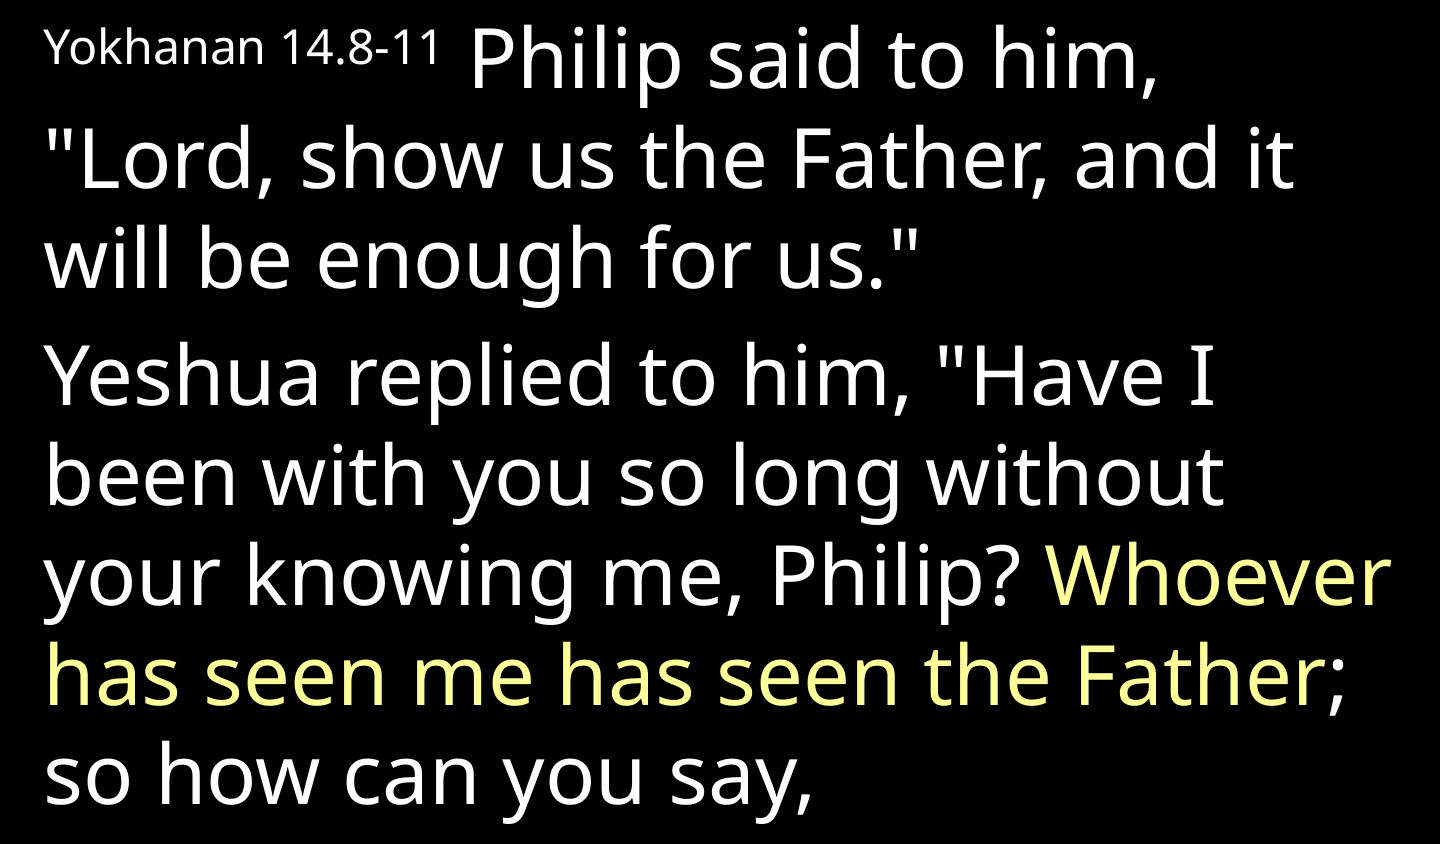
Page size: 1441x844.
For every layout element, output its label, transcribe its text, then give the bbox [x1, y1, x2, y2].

subtitle Yokhanan 14.8-11 Philip said to him, "Lord, show us the Father, and it will be enough for us." Yeshua replied to him, "Have I been with you so long without your knowing me, Philip? Whoever has seen me has seen the Father; so how can you say, [32, 0, 1408, 844]
